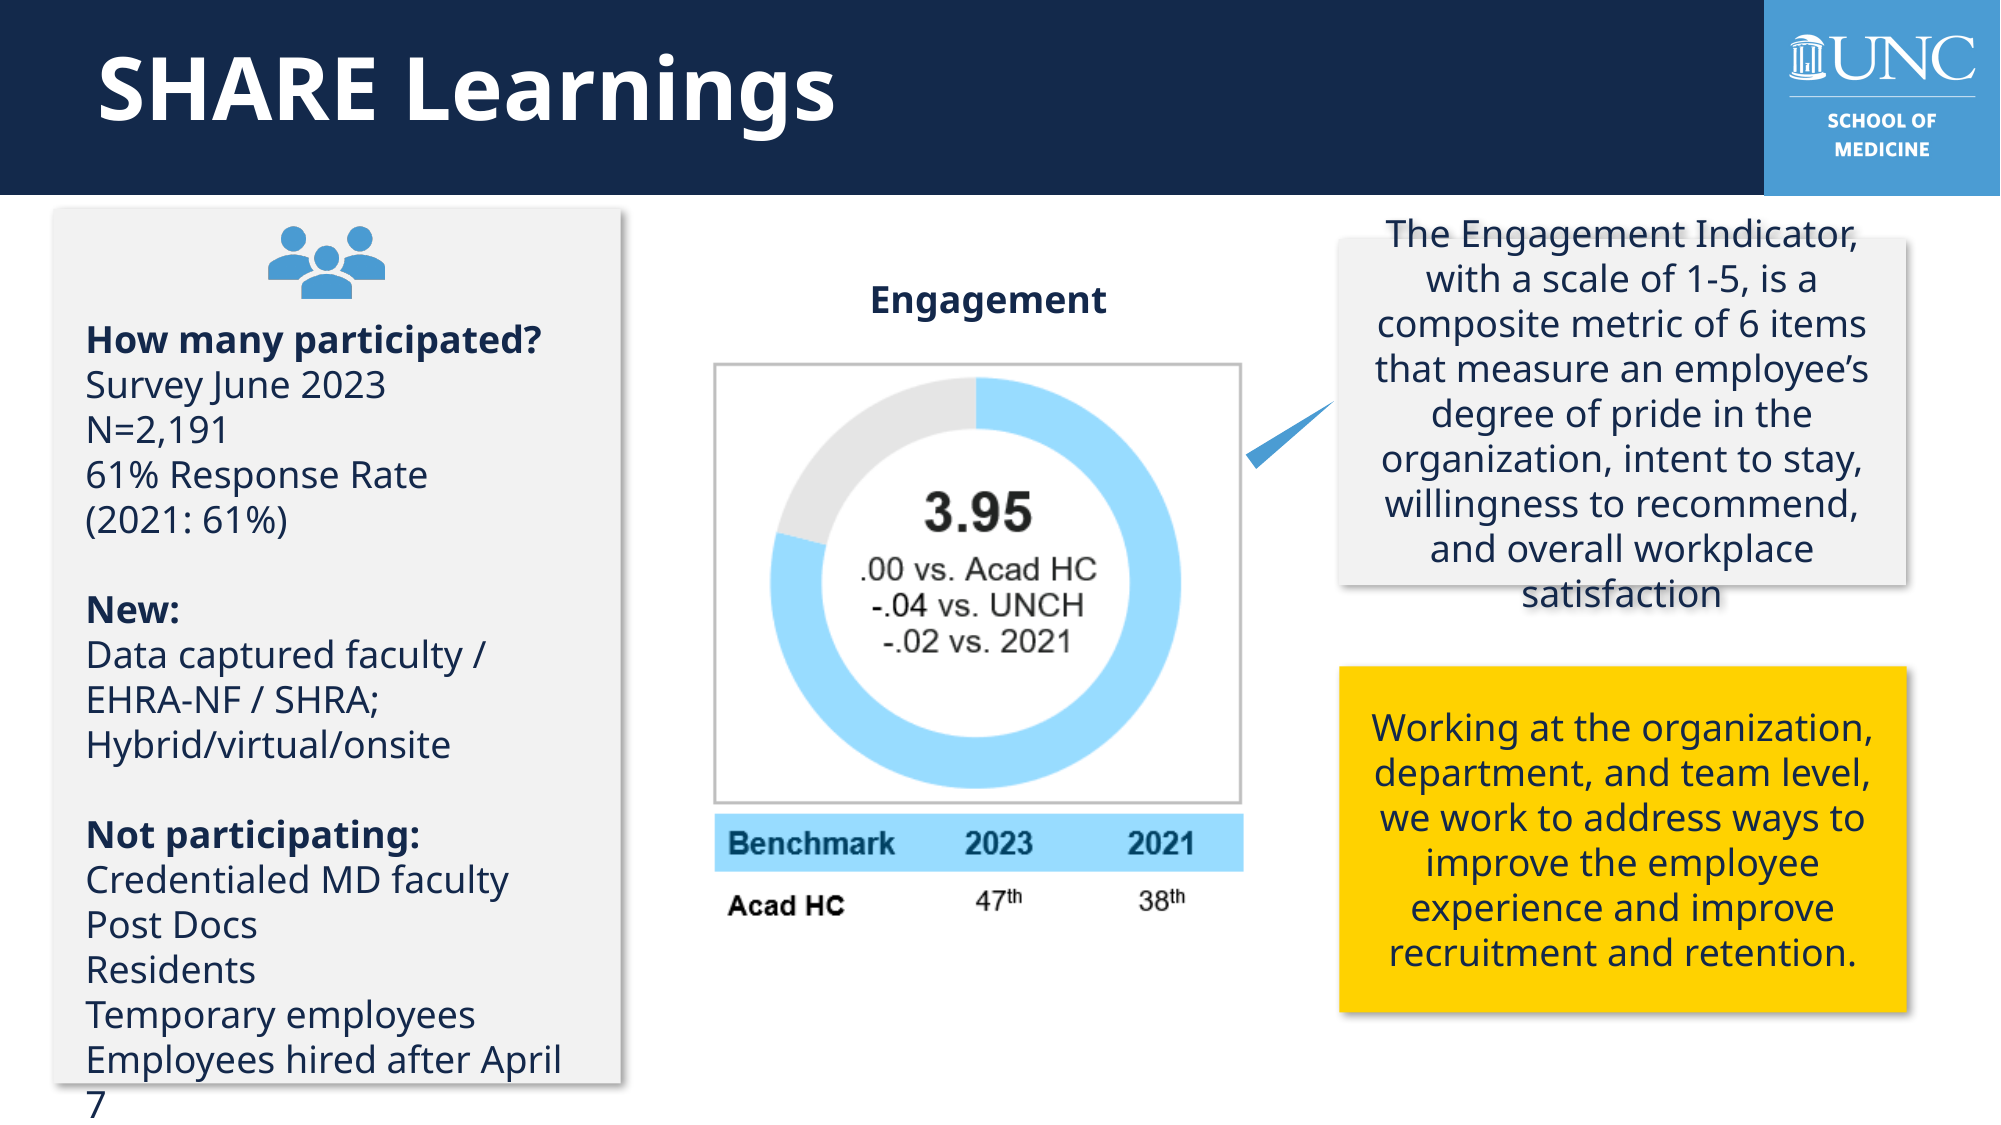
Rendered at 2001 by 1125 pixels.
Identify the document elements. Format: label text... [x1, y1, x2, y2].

picture [701, 361, 1258, 944]
text_box The Engagement Indicator, with a scale of 1-5, is a composite metric of 6 items that measure an employee’s degree of pride in the organization, intent to stay, willingness to recommend, and overall workplace satisfaction [1338, 238, 1907, 586]
title SHARE Learnings [82, 41, 1686, 144]
text_box [52, 208, 260, 1084]
picture [260, 196, 393, 329]
text_box Working at the organization, department, and team level, we work to address ways to improve the employee experience and improve recruitment and retention. [1338, 665, 1908, 1013]
picture [1764, 0, 2000, 196]
text_box [393, 208, 622, 1084]
text_box [1258, 400, 1335, 469]
text_box Engagement [854, 268, 1335, 328]
text_box How many participated? Survey June 2023 N=2,191 61% Response Rate (2021: 61%) New: Data captured faculty / EHRA-NF / SHRA; Hybrid/virtual/onsite Not participating: Credentialed MD faculty Post Docs Residents Temporary employees Employees hired after April 7 [70, 308, 603, 1125]
